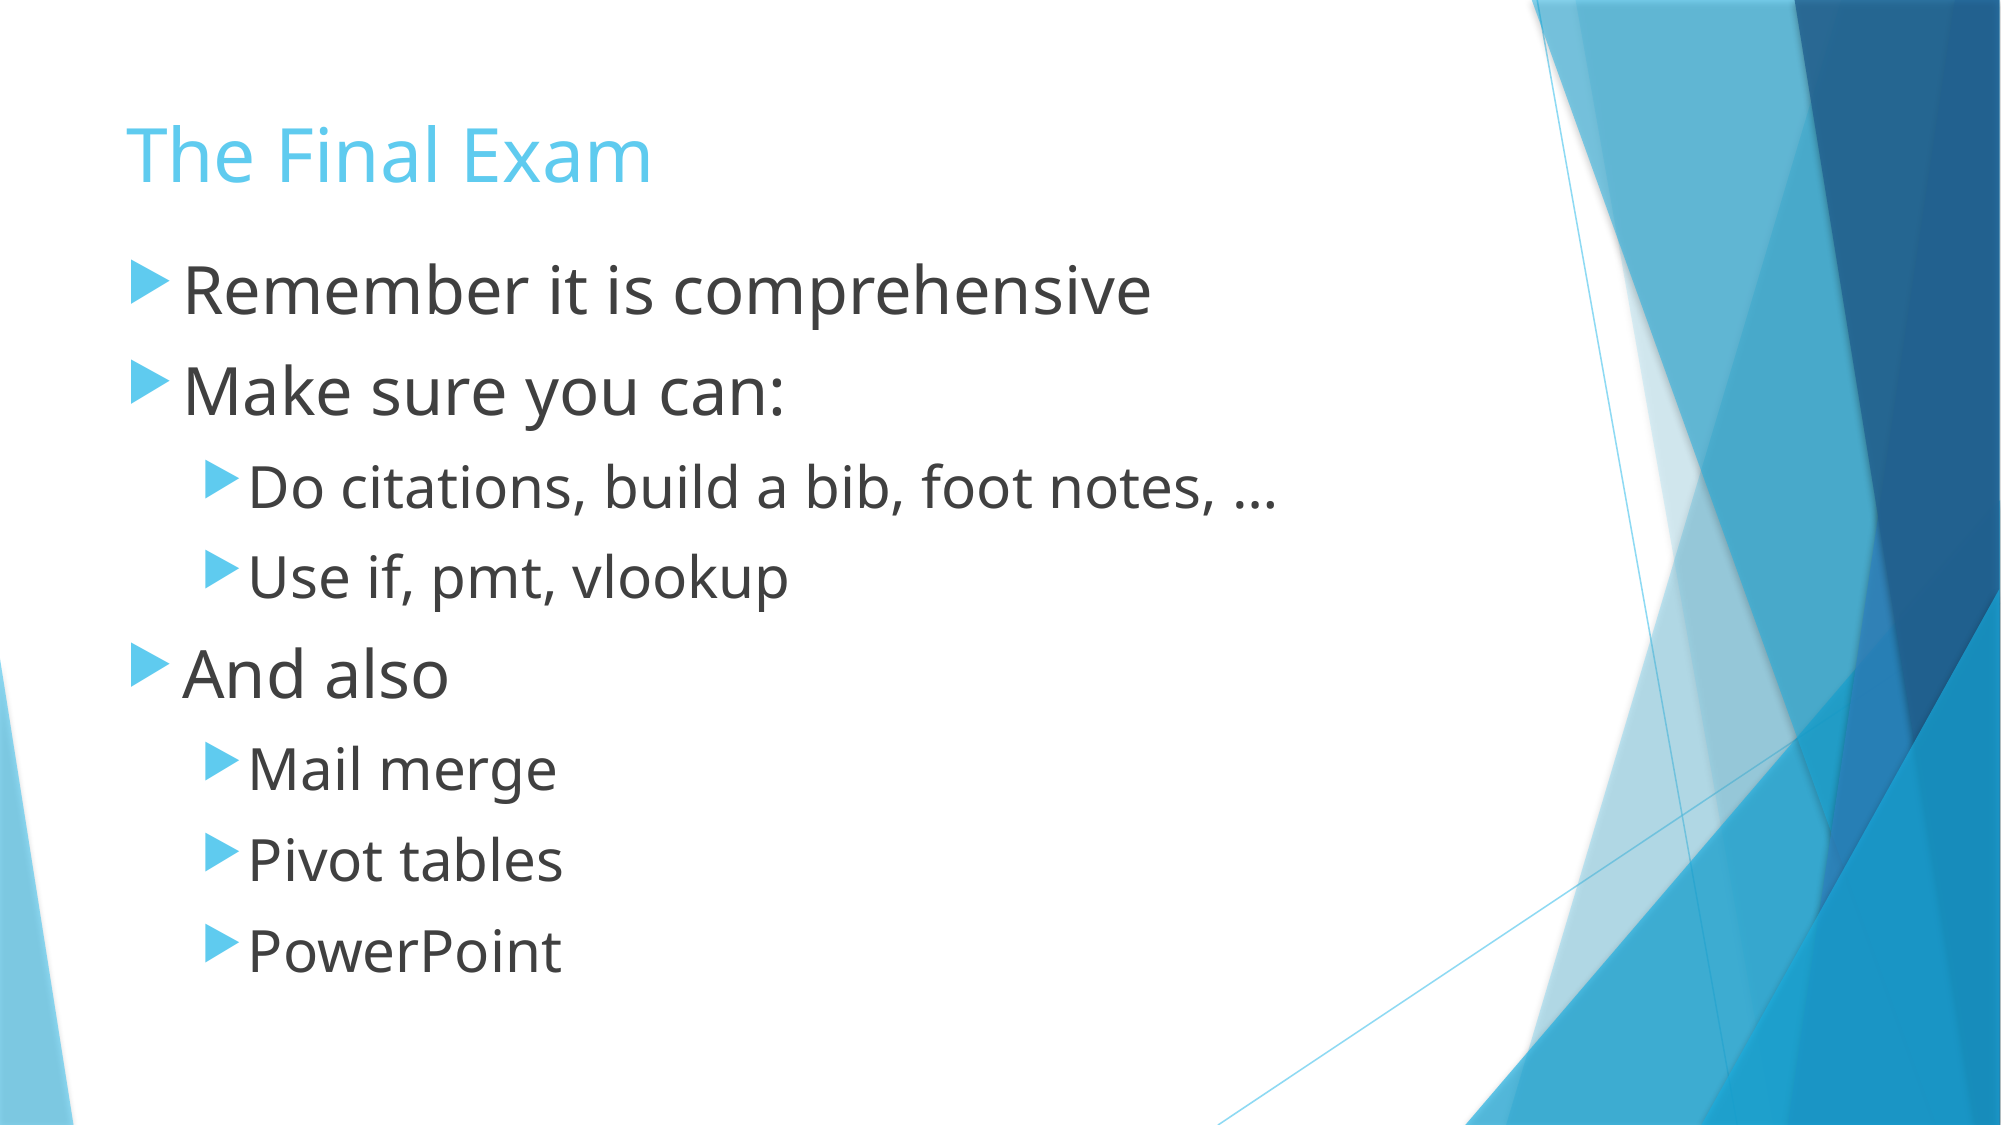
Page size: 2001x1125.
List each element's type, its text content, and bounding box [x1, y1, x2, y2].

list Remember it is comprehensive Make sure you can: Do citations, build a bib, foot notes, … Use if, pmt, vlookup And also Mail merge Pivot tables PowerPoint [111, 240, 1684, 1089]
title The Final Exam [111, 99, 1522, 215]
